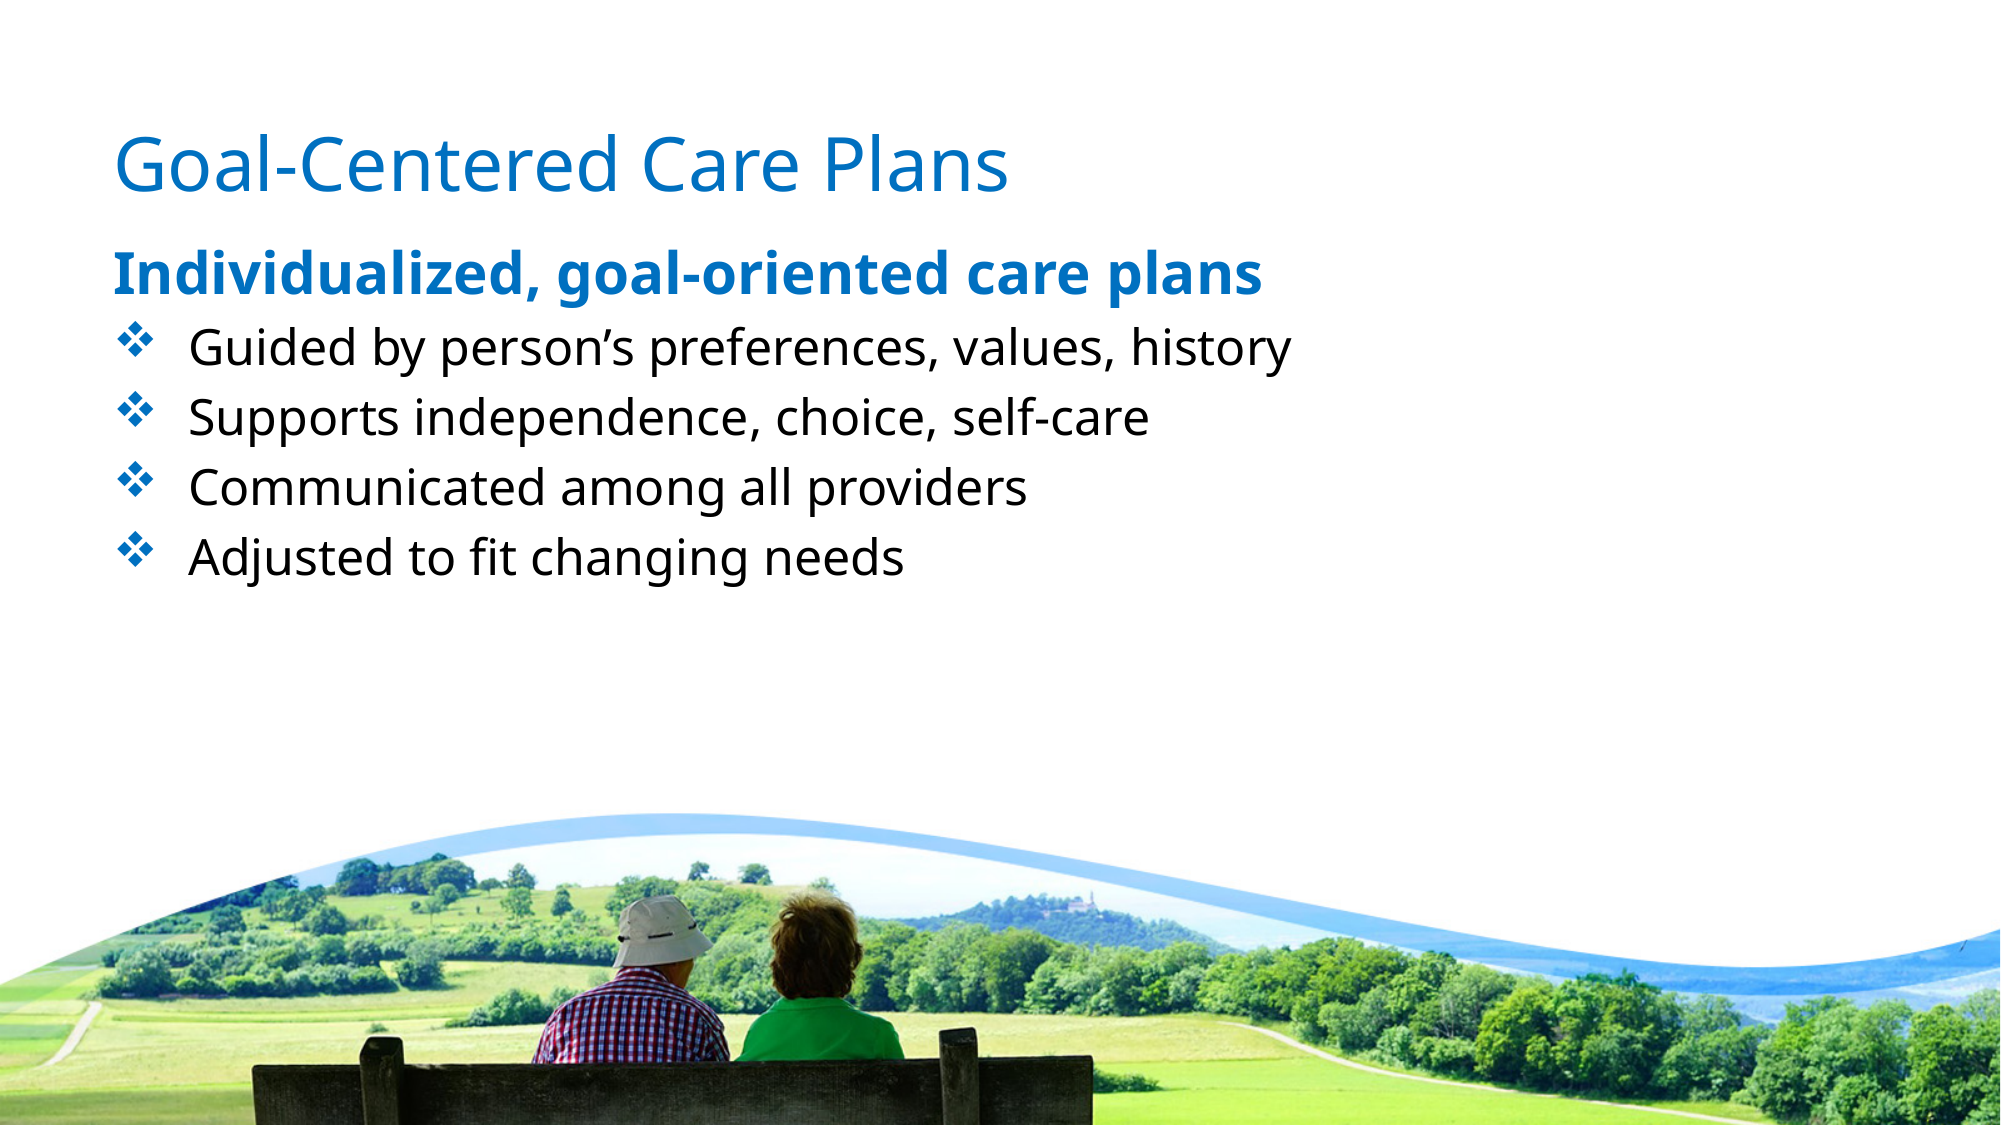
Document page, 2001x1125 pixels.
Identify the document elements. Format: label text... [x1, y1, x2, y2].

list Individualized, goal-oriented care plans Guided by person’s preferences, values, history Supports independence, choice, self-care Communicated among all providers Adjusted to fit changing needs [98, 228, 1902, 1064]
picture [0, 0, 2001, 1125]
title Goal-Centered Care Plans [98, 94, 1902, 228]
